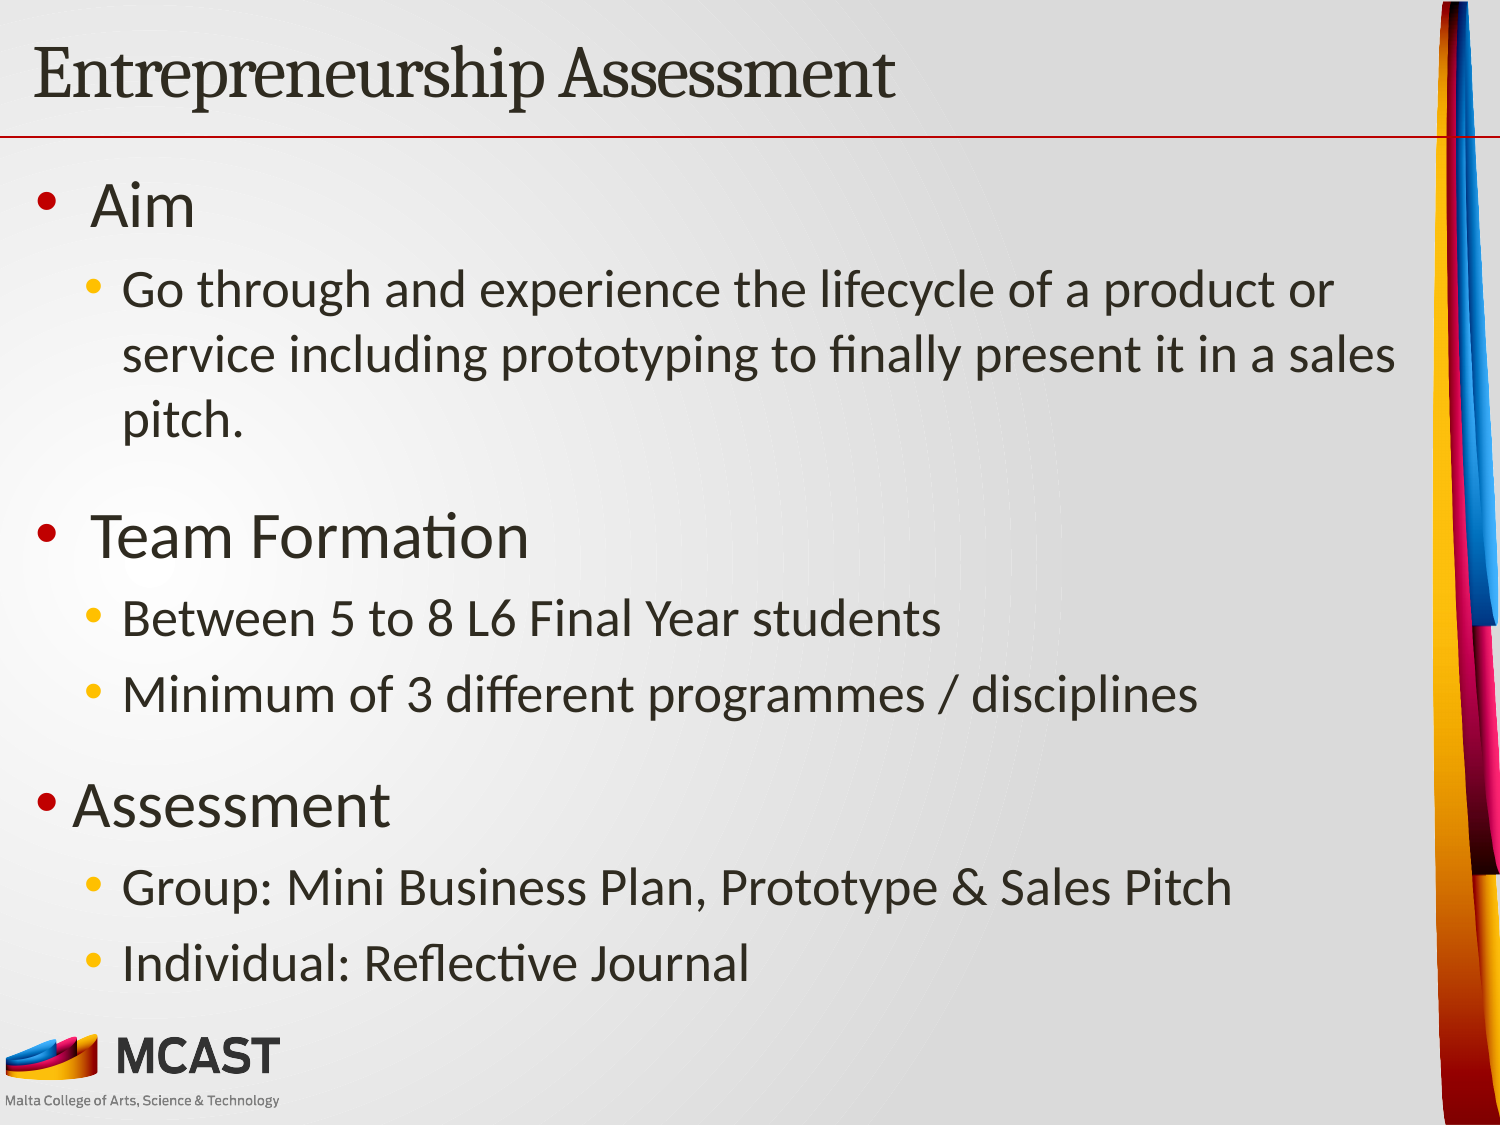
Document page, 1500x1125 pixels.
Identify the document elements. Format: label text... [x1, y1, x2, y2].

picture [1419, 138, 1500, 1125]
title Entrepreneurship Assessment [17, 30, 1325, 129]
picture [5, 1071, 280, 1108]
list Aim Go through and experience the lifecycle of a product or service including prototyping to finally present it in a sales pitch. Team Formation Between 5 to 8 L6 Final Year students Minimum of 3 different programmes / disciplines Assessment Group: Mini Business Plan, Prototype & Sales Pitch Individual: Reflective Journal [1, 141, 1420, 1071]
picture [1419, 5, 1500, 136]
